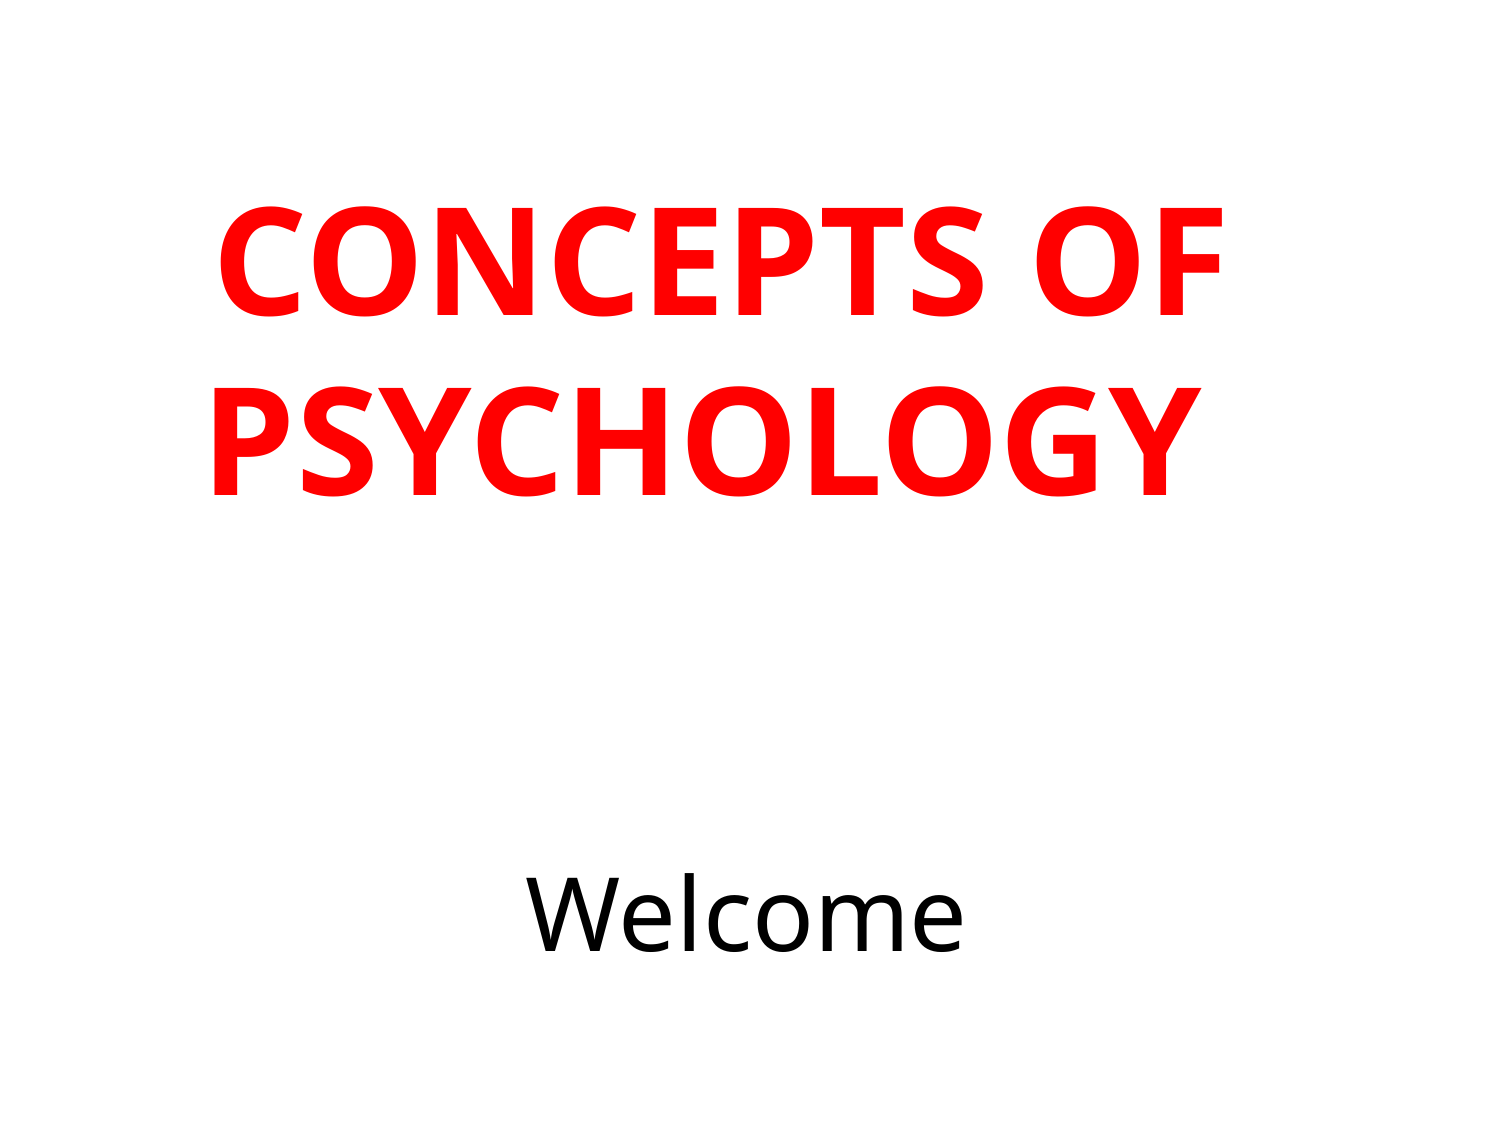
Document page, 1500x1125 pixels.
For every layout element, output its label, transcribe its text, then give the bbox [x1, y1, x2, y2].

subtitle Welcome [221, 841, 1272, 980]
title CONCEPTS OF PSYCHOLOGY [83, 161, 1360, 530]
